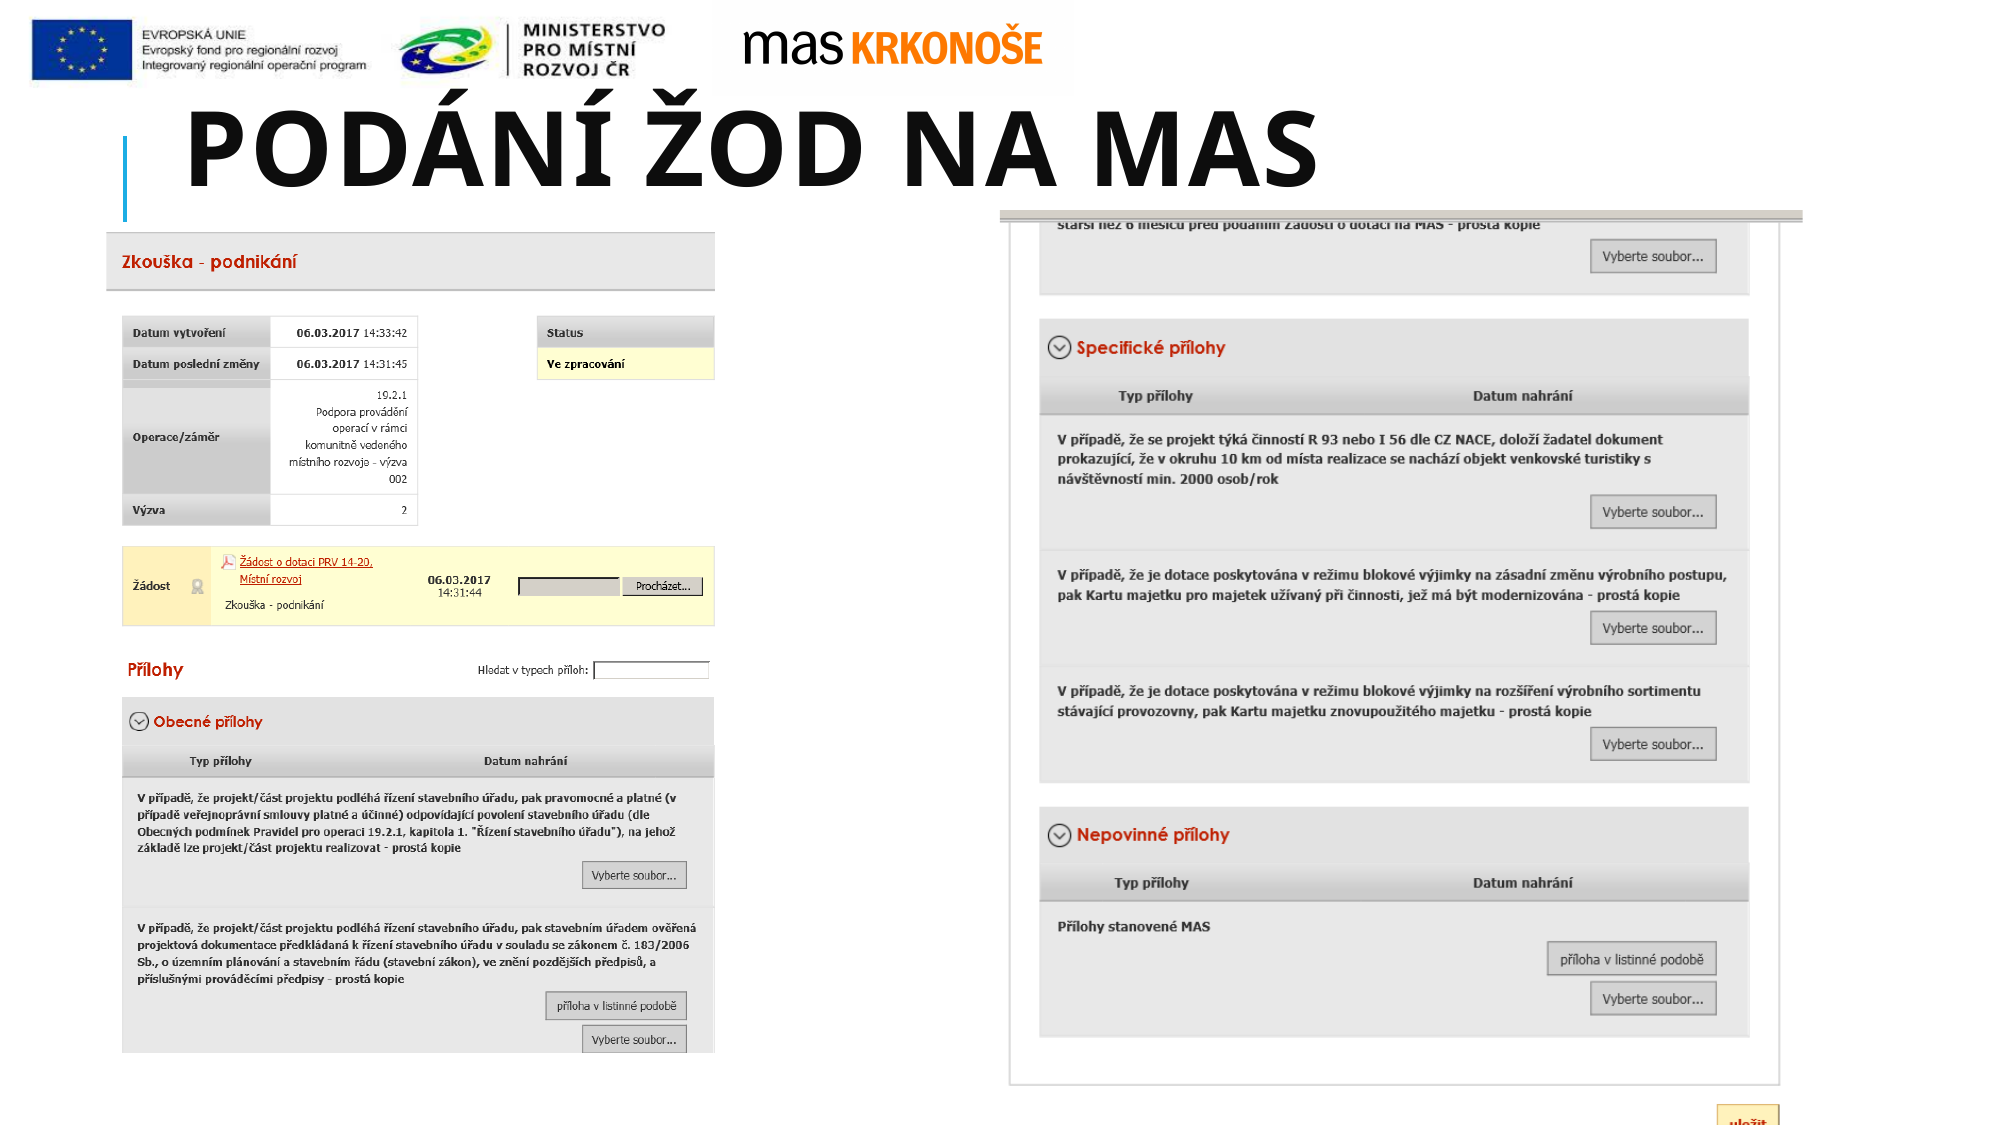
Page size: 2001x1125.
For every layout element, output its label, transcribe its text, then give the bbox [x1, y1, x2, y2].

title Podání ŽoD na MAS [168, 96, 1763, 342]
picture [999, 209, 1803, 1125]
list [106, 221, 716, 1053]
picture [10, 0, 687, 100]
picture [712, 0, 1074, 96]
